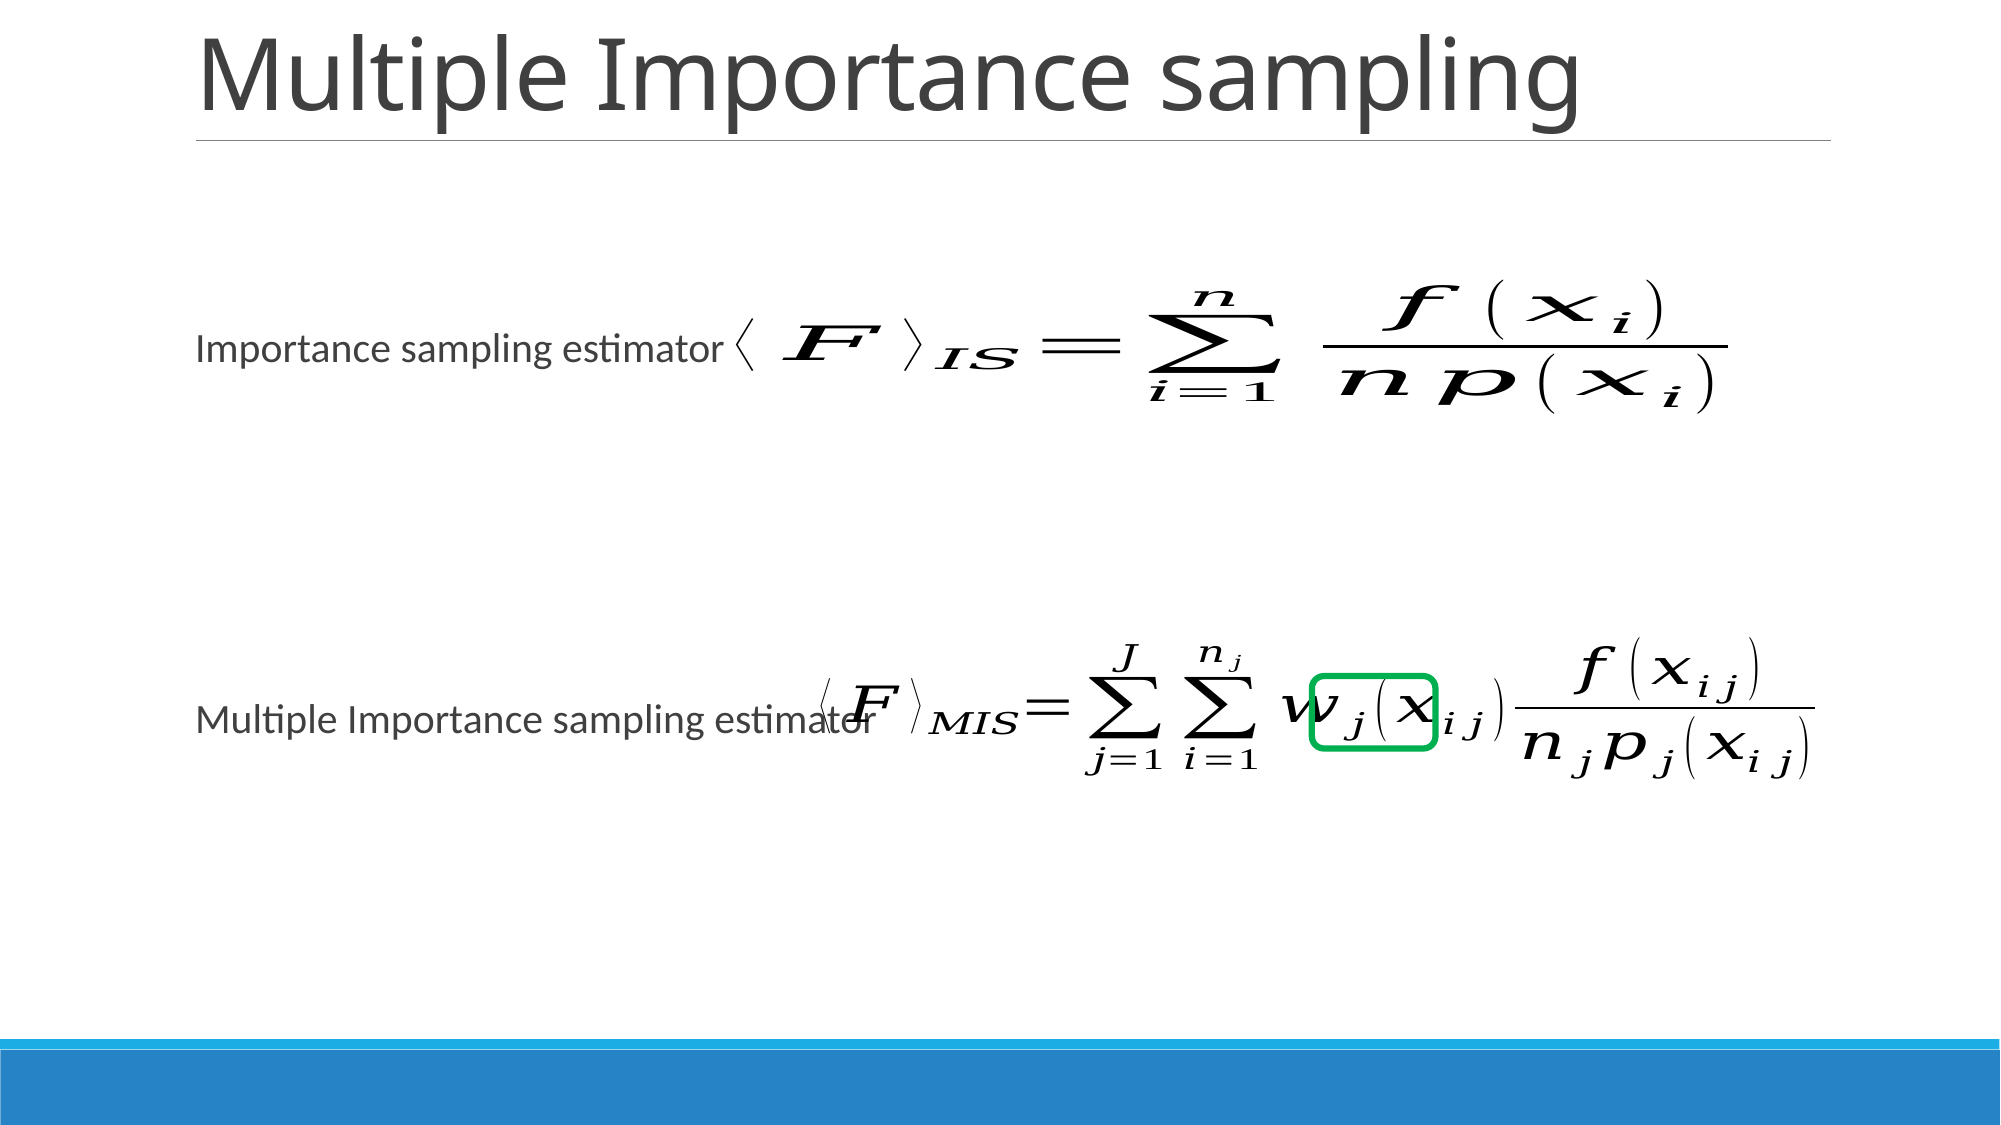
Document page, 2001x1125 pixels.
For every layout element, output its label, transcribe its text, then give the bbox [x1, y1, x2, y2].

list Importance sampling estimator Multiple Importance sampling estimator [180, 165, 1830, 963]
text_box [1310, 674, 1437, 750]
title Multiple Importance sampling [180, 0, 1830, 139]
